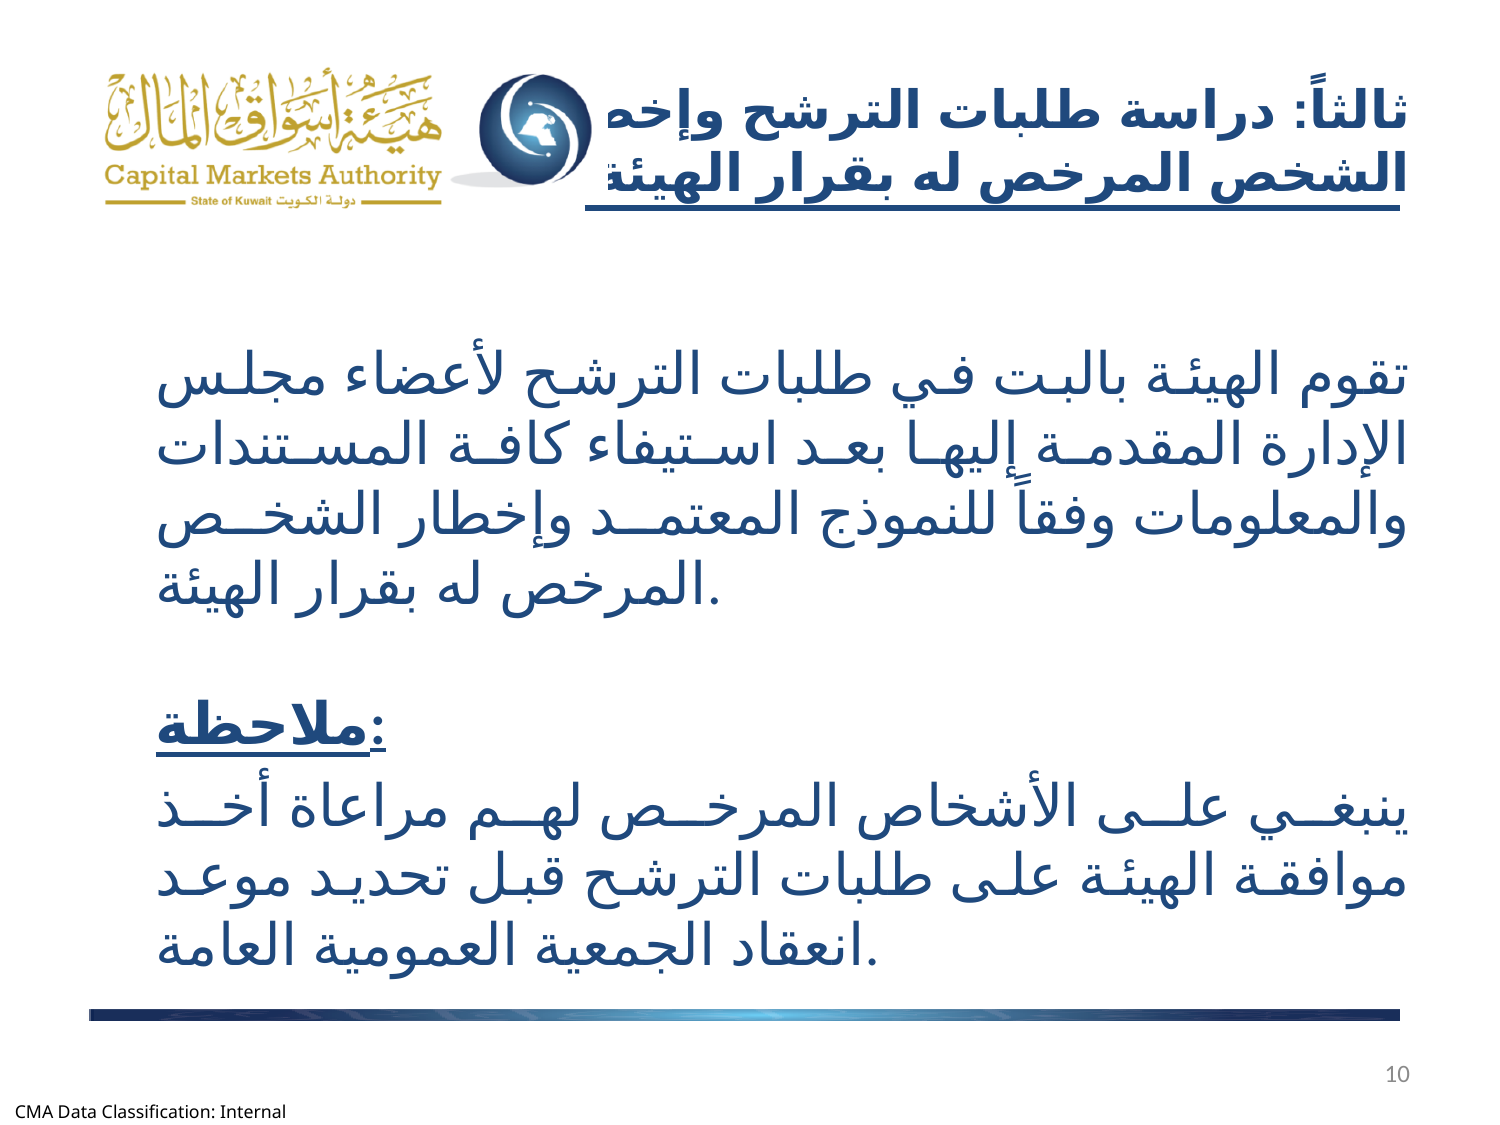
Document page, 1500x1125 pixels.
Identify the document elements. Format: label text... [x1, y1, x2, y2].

slide_number 10 [1074, 1042, 1425, 1103]
title ثالثاً: دراسة طلبات الترشح وإخطار الشخص المرخص له بقرار الهيئة [460, 45, 1425, 233]
list تقوم الهيئة بالبت في طلبات الترشح لأعضاء مجلس الإدارة المقدمة إليها بعد استيفاء كافة المستندات والمعلومات وفقاً للنموذج المعتمد وإخطار الشخص المرخص له بقرار الهيئة. ملاحظة: ينبغي على الأشخاص المرخص لهم مراعاة أخذ موافقة الهيئة على طلبات الترشح قبل تحديد موعد انعقاد الجمعية العمومية العامة. [75, 262, 1425, 1005]
picture [87, 62, 608, 213]
picture [87, 1009, 1401, 1021]
